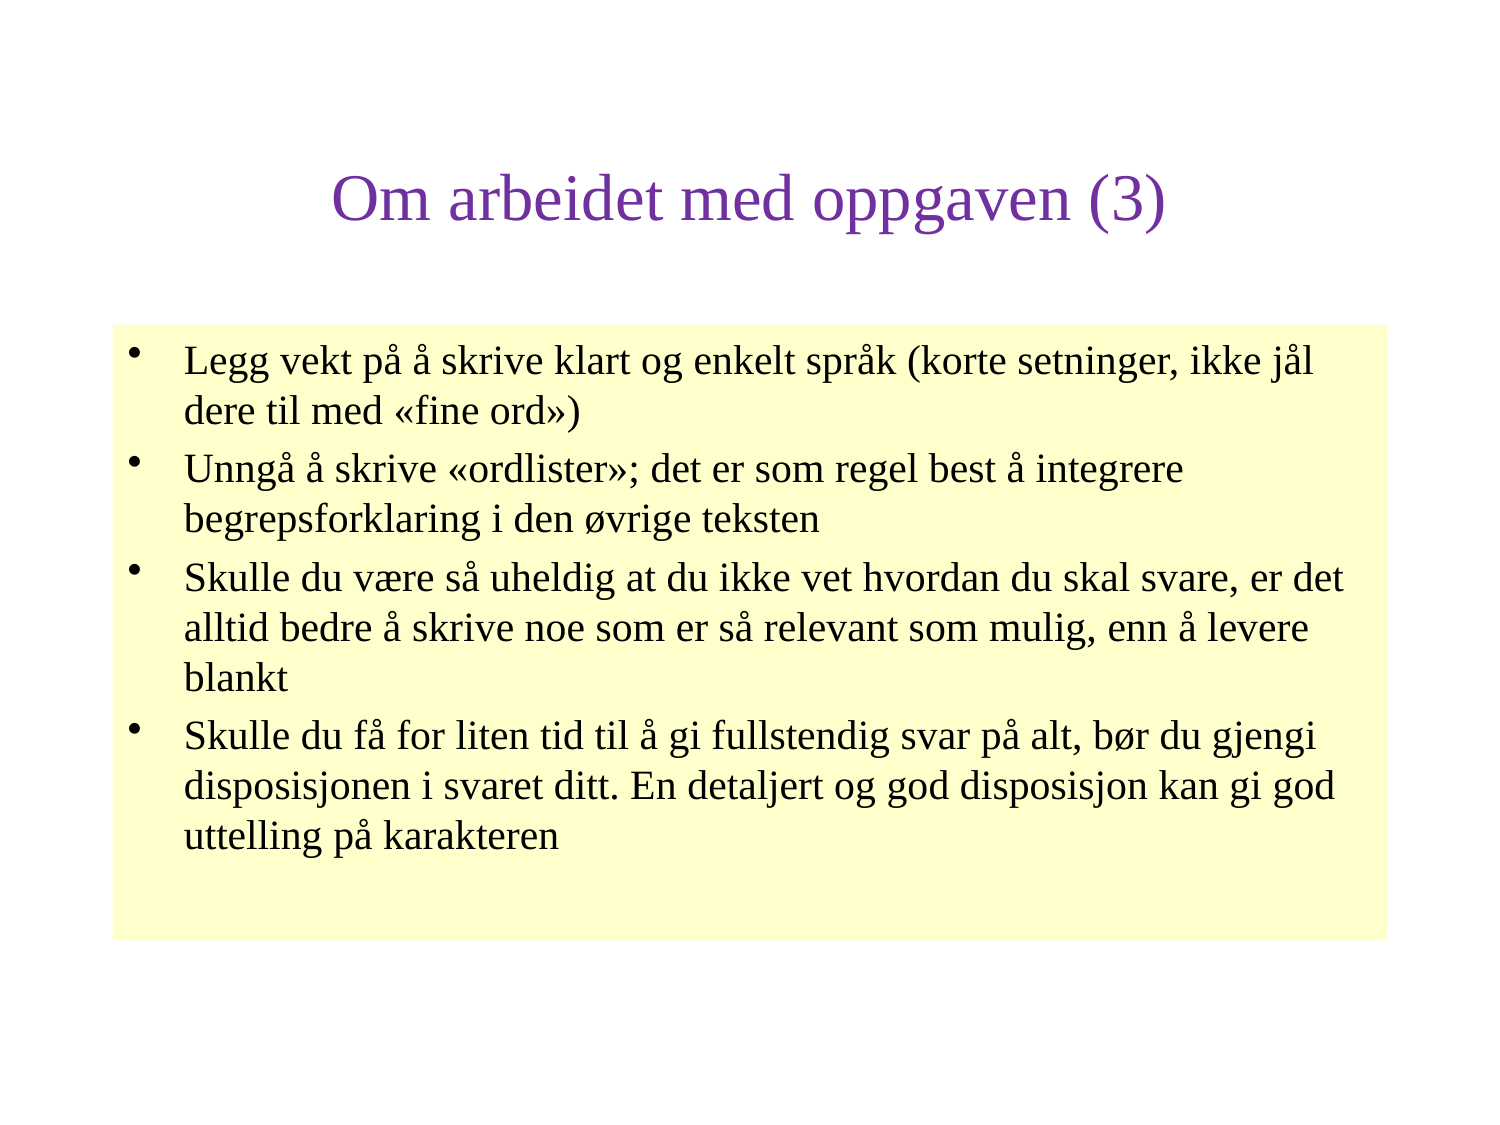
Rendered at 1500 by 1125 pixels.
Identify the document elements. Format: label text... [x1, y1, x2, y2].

list Legg vekt på å skrive klart og enkelt språk (korte setninger, ikke jål dere til med «fine ord») Unngå å skrive «ordlister»; det er som regel best å integrere begrepsforklaring i den øvrige teksten Skulle du være så uheldig at du ikke vet hvordan du skal svare, er det alltid bedre å skrive noe som er så relevant som mulig, enn å levere blankt Skulle du få for liten tid til å gi fullstendig svar på alt, bør du gjengi disposisjonen i svaret ditt. En detaljert og god disposisjon kan gi god uttelling på karakteren [112, 324, 1388, 941]
title Om arbeidet med oppgaven (3) [112, 99, 1388, 288]
